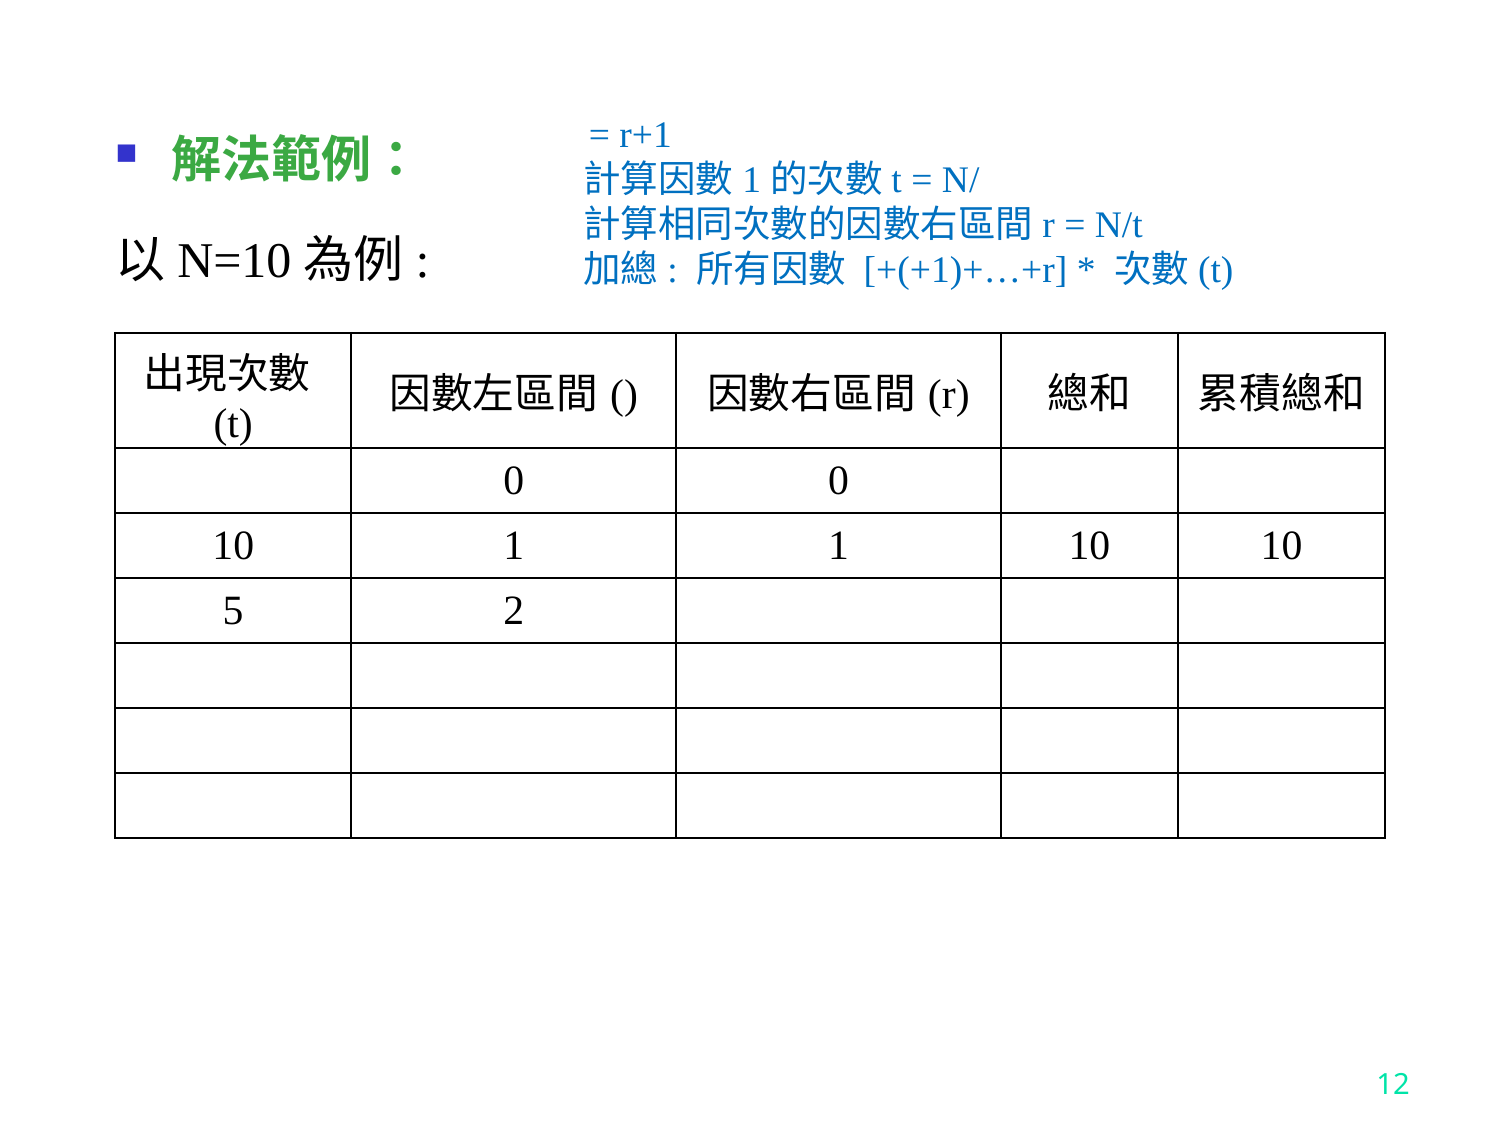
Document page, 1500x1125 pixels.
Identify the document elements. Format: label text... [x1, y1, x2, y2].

slide_number 12 [1112, 1037, 1426, 1113]
text_box 解法範例： 以N=10為例: [100, 89, 1459, 1059]
